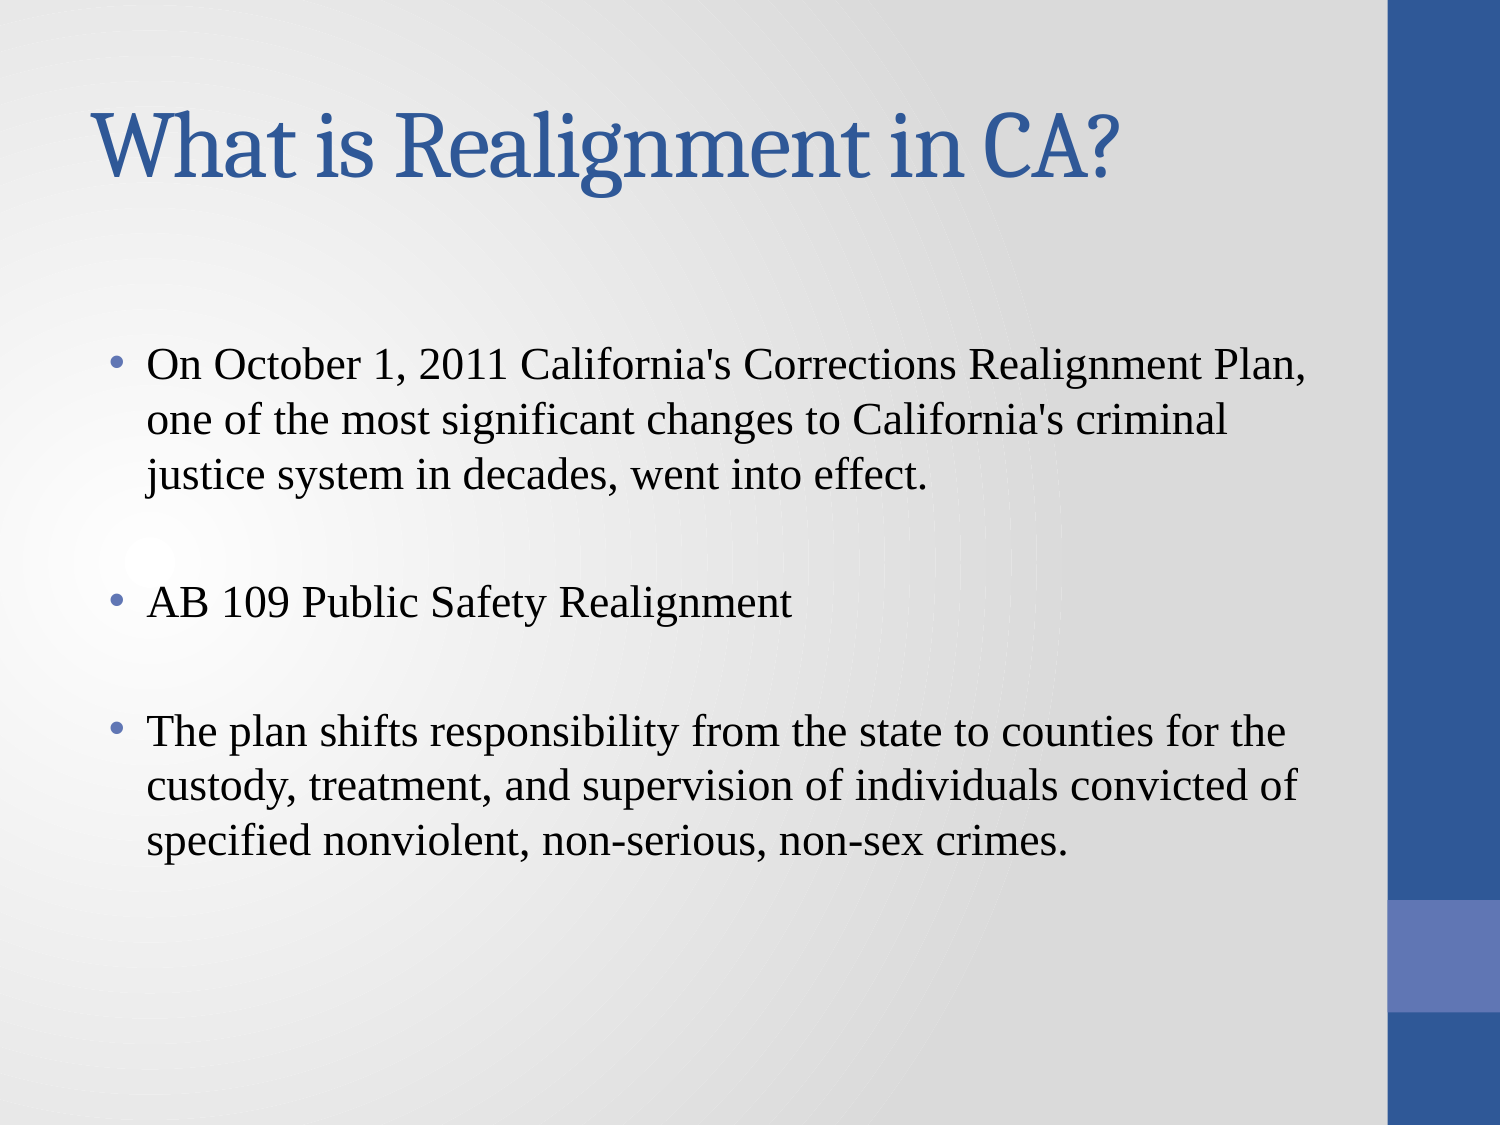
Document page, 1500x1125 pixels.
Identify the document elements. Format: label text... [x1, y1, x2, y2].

list On October 1, 2011 California's Corrections Realignment Plan, one of the most significant changes to California's criminal justice system in decades, went into effect. AB 109 Public Safety Realignment The plan shifts responsibility from the state to counties for the custody, treatment, and supervision of individuals convicted of specified nonviolent, non-serious, non-sex crimes. [75, 262, 1325, 1050]
title What is Realignment in CA? [75, 45, 1325, 233]
